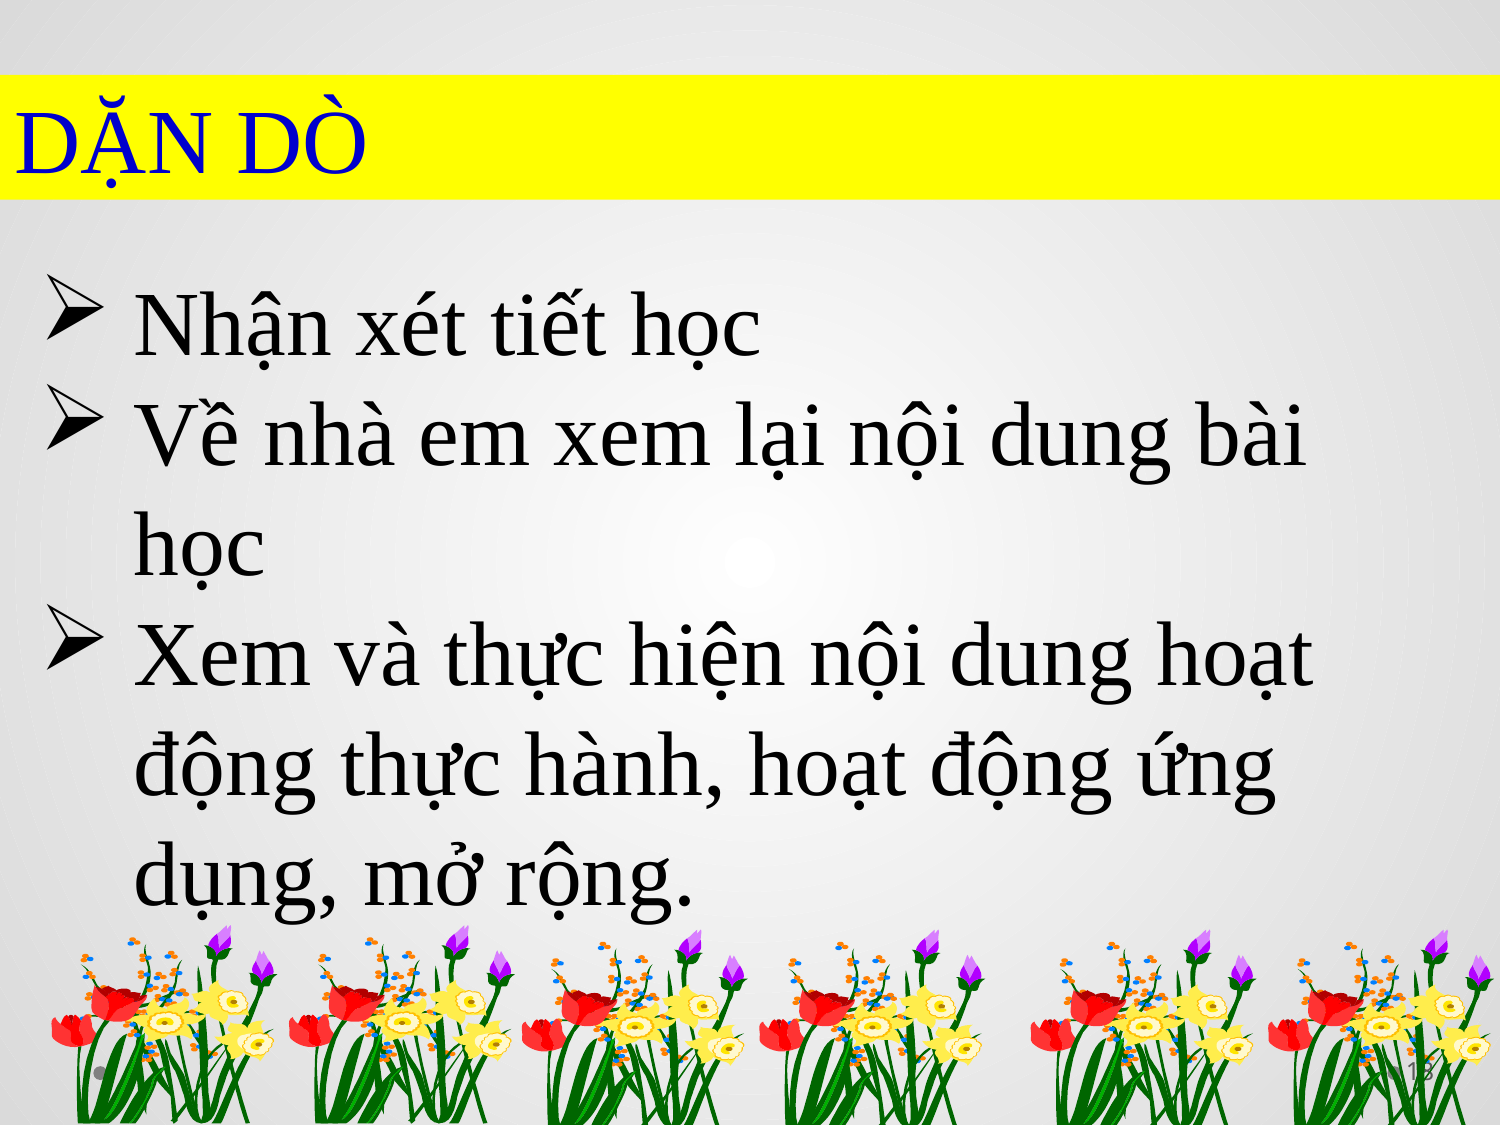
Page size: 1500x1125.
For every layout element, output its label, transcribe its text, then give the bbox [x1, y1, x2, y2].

picture [50, 924, 278, 1125]
text_box Nhận xét tiết học Về nhà em xem lại nội dung bài học Xem và thực hiện nội dung hoạt động thực hành, hoạt động ứng dụng, mở rộng. [24, 256, 1459, 932]
picture [520, 929, 749, 1125]
text_box DẶN DÒ [0, 74, 1500, 200]
picture [1267, 929, 1495, 1125]
picture [758, 929, 986, 1125]
picture [1029, 929, 1257, 1125]
picture [287, 924, 516, 1125]
